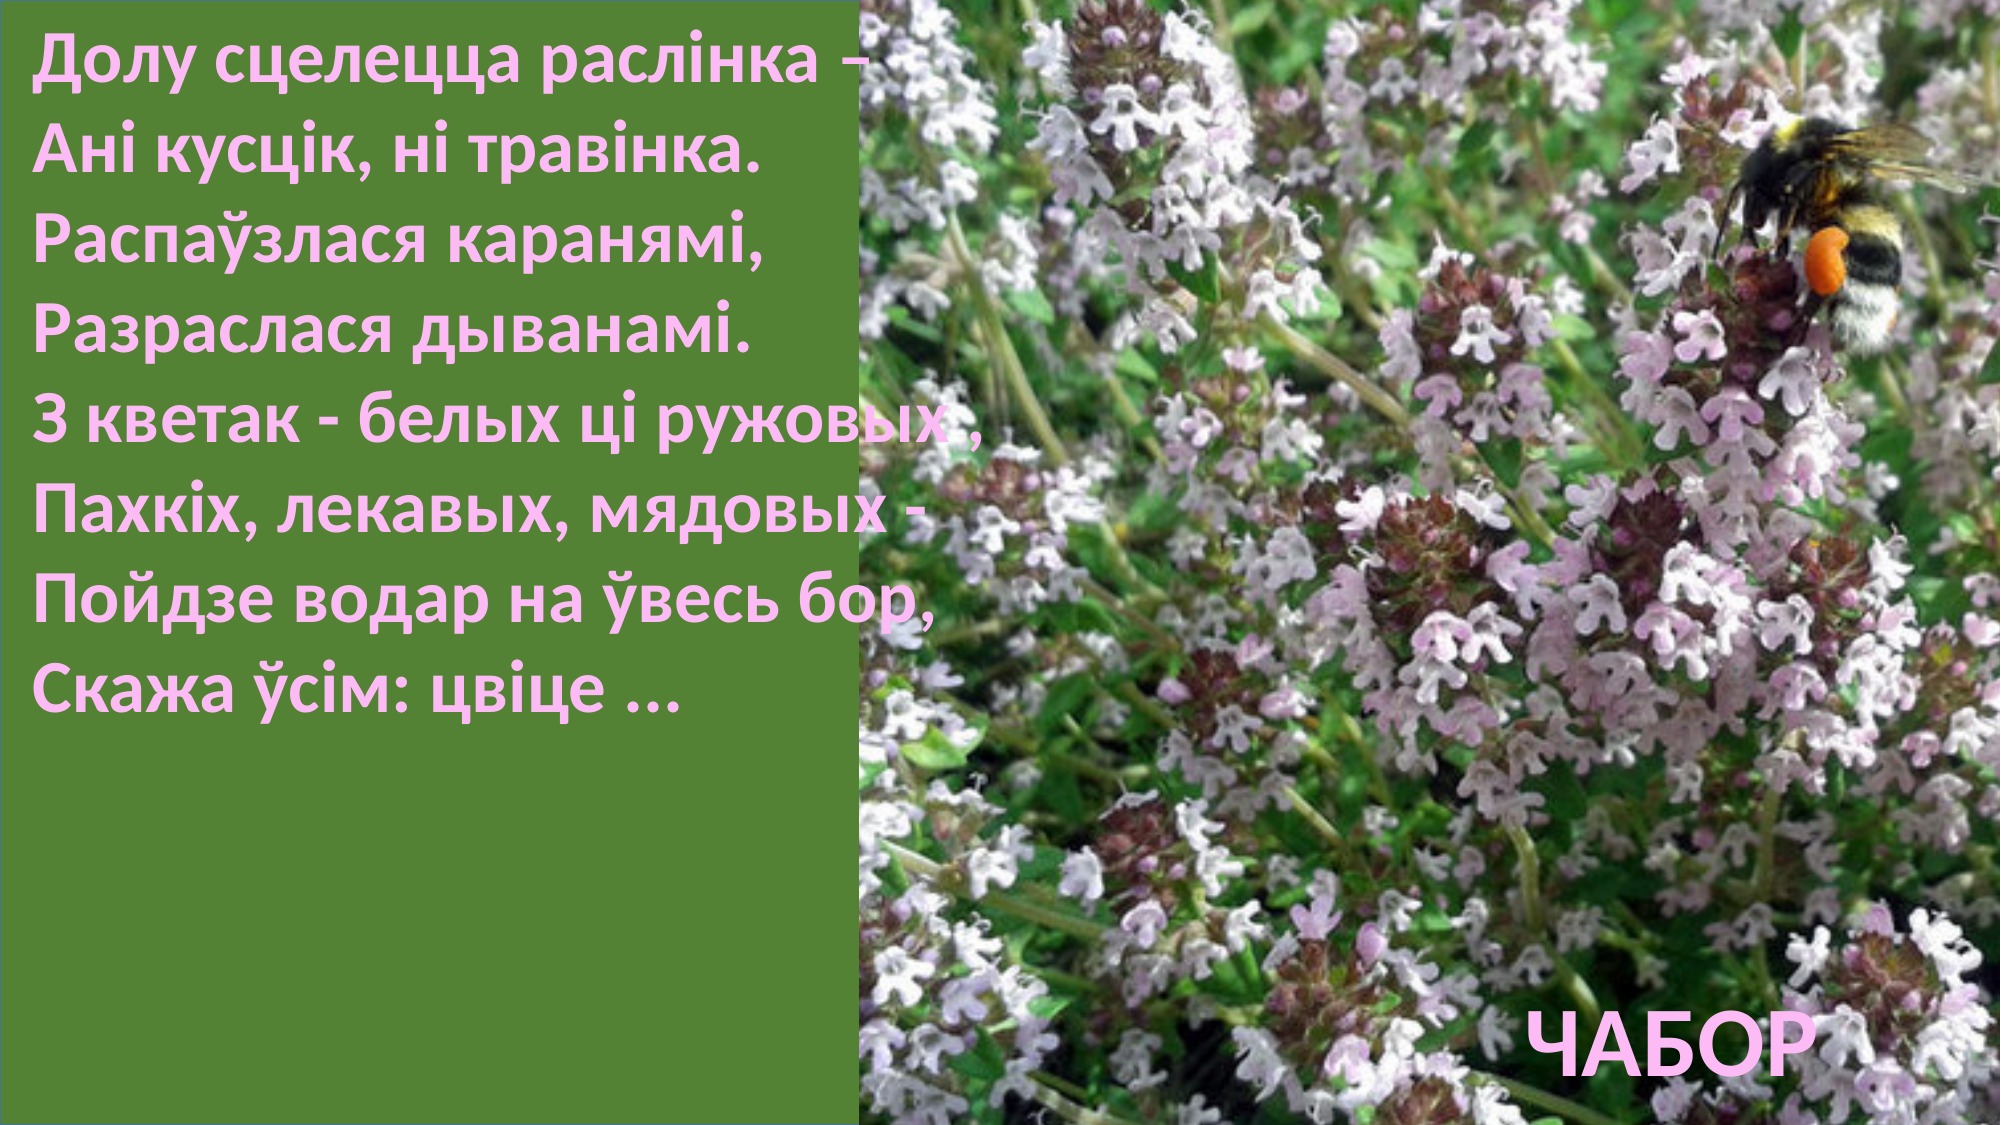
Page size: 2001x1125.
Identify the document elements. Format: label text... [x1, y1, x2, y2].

picture [858, 0, 2000, 1125]
text_box [0, 0, 858, 1125]
text_box Долу сцелецца раслінка – Ані кусцік, ні травінка. Распаўзлася каранямі, Разраслася дыванамі. З кветак - белых ці ружовых , Пахкіх, лекавых, мядовых - Пойдзе водар на ўвесь бор, Скажа ўсім: цвіце ... [18, 0, 858, 735]
